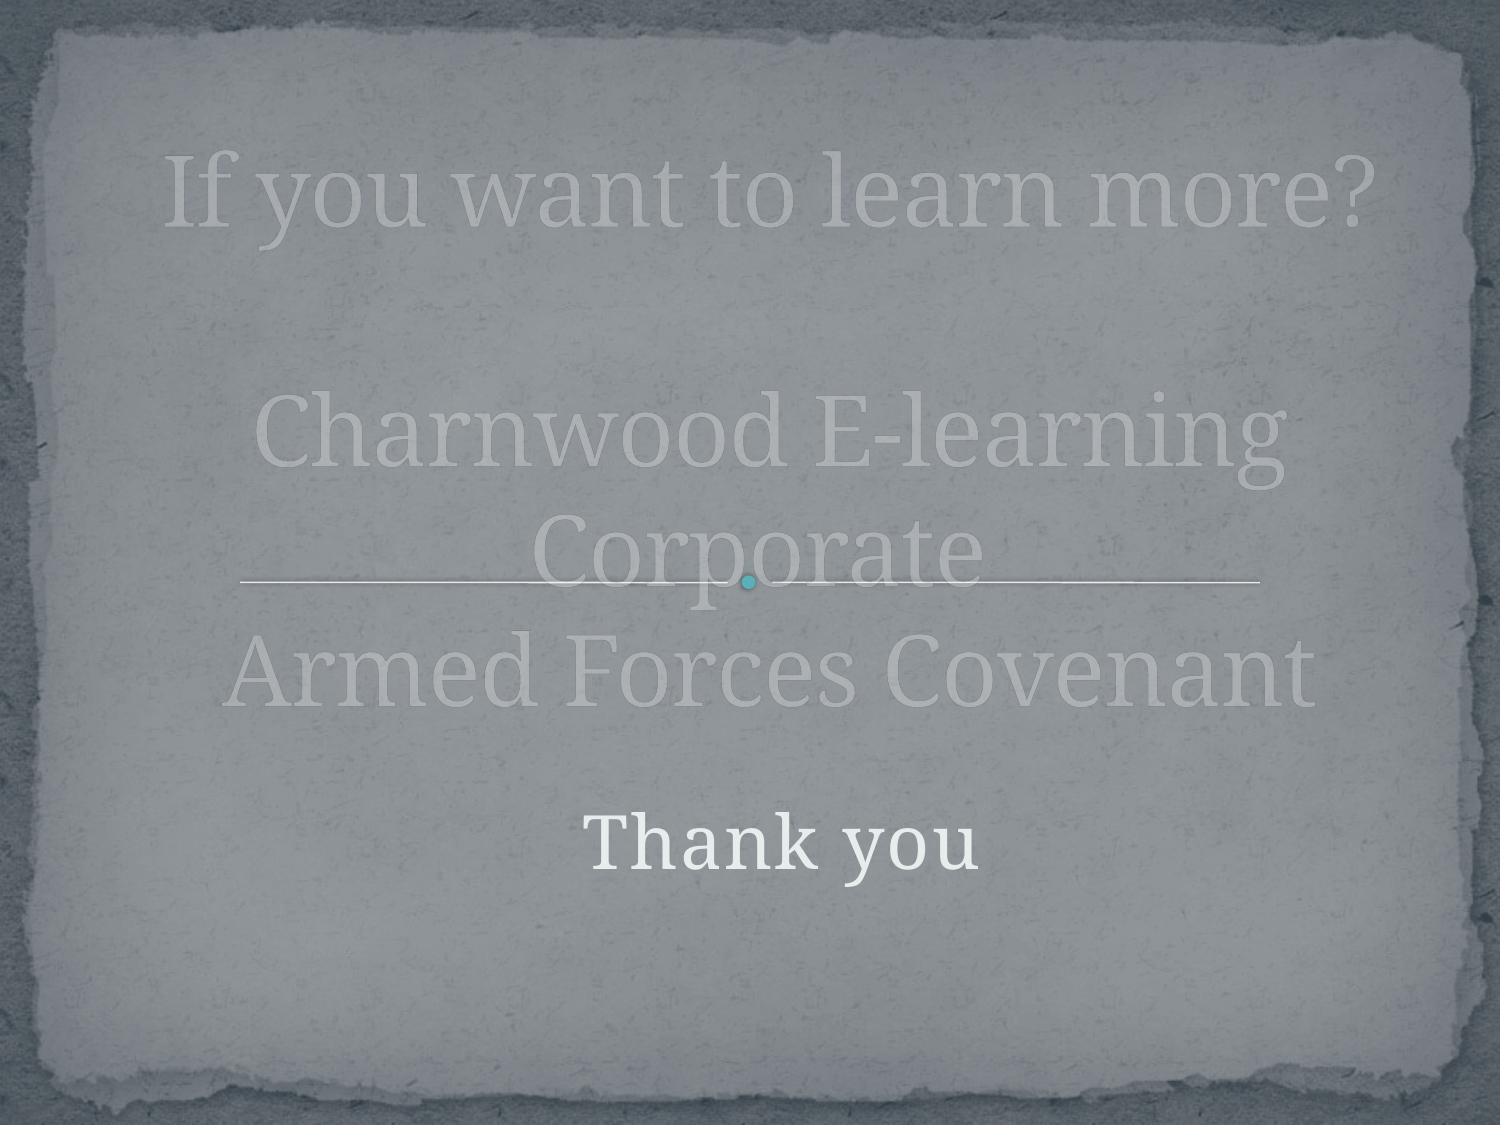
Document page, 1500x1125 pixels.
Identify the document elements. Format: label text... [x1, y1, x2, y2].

subtitle Thank you [100, 786, 1463, 975]
title If you want to learn more? Charnwood E-learning Corporate Armed Forces Covenant [88, 408, 1452, 734]
